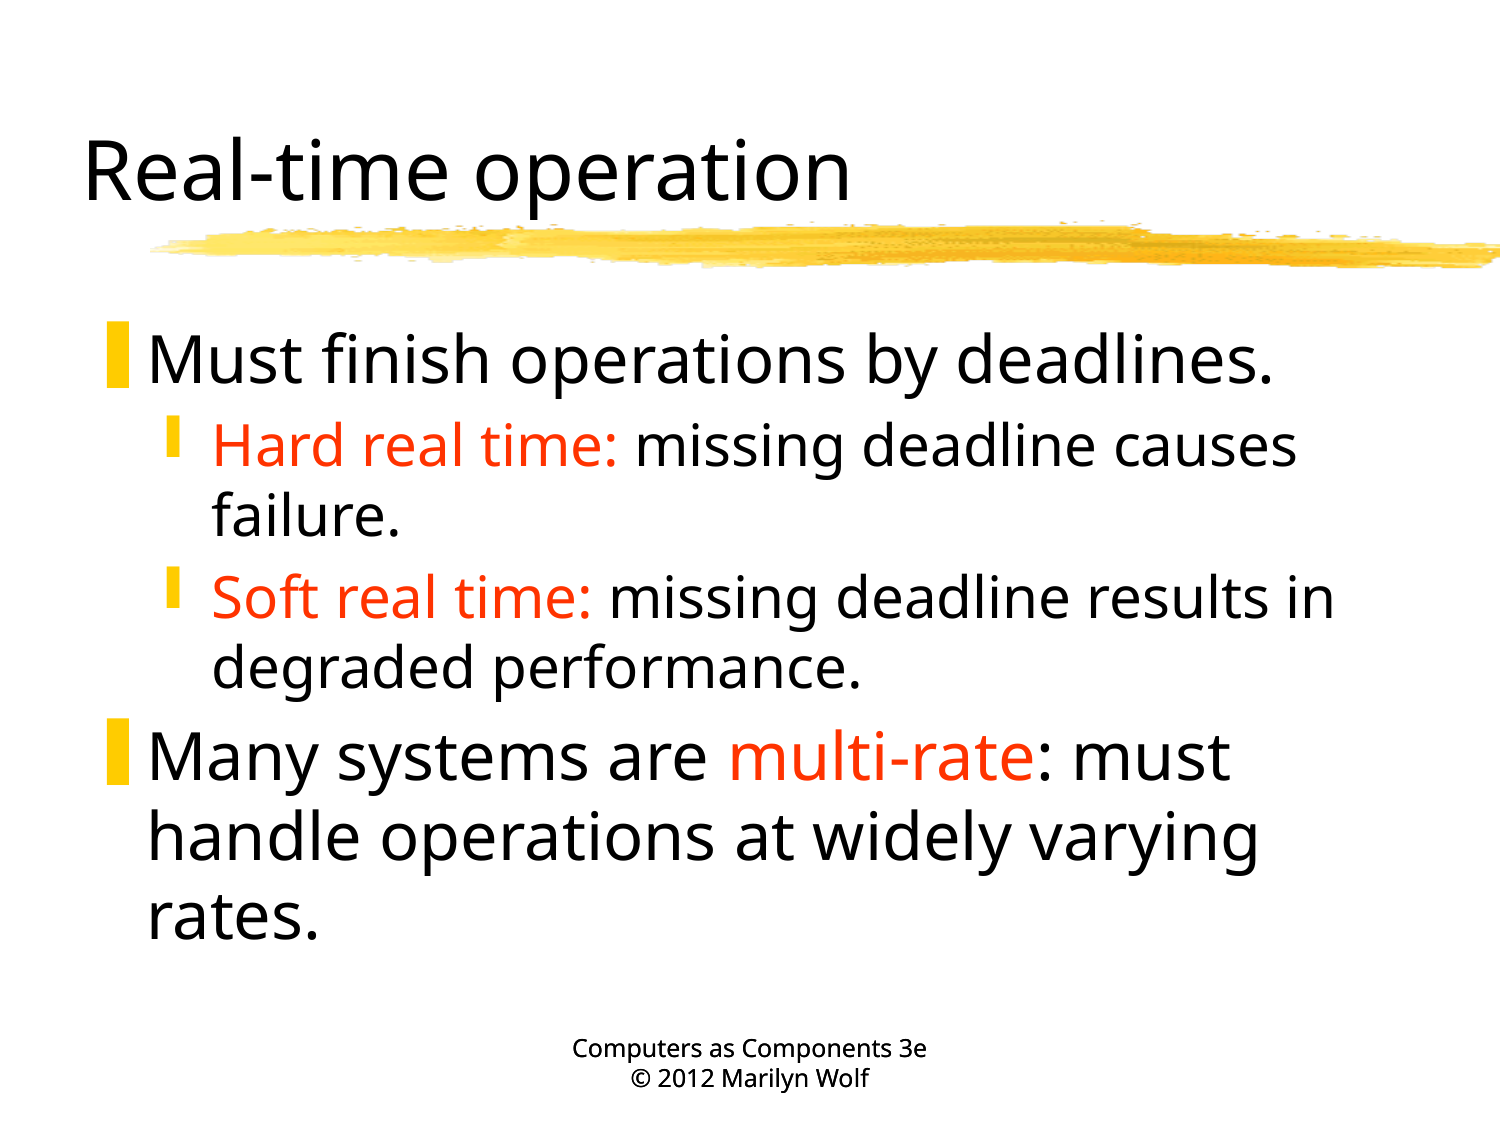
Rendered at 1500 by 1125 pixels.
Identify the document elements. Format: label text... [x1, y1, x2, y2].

title Real-time operation [66, 37, 1342, 226]
list Must finish operations by deadlines. Hard real time: missing deadline causes failure. Soft real time: missing deadline results in degraded performance. Many systems are multi-rate: must handle operations at widely varying rates. [74, 309, 1417, 994]
picture [150, 215, 1500, 279]
